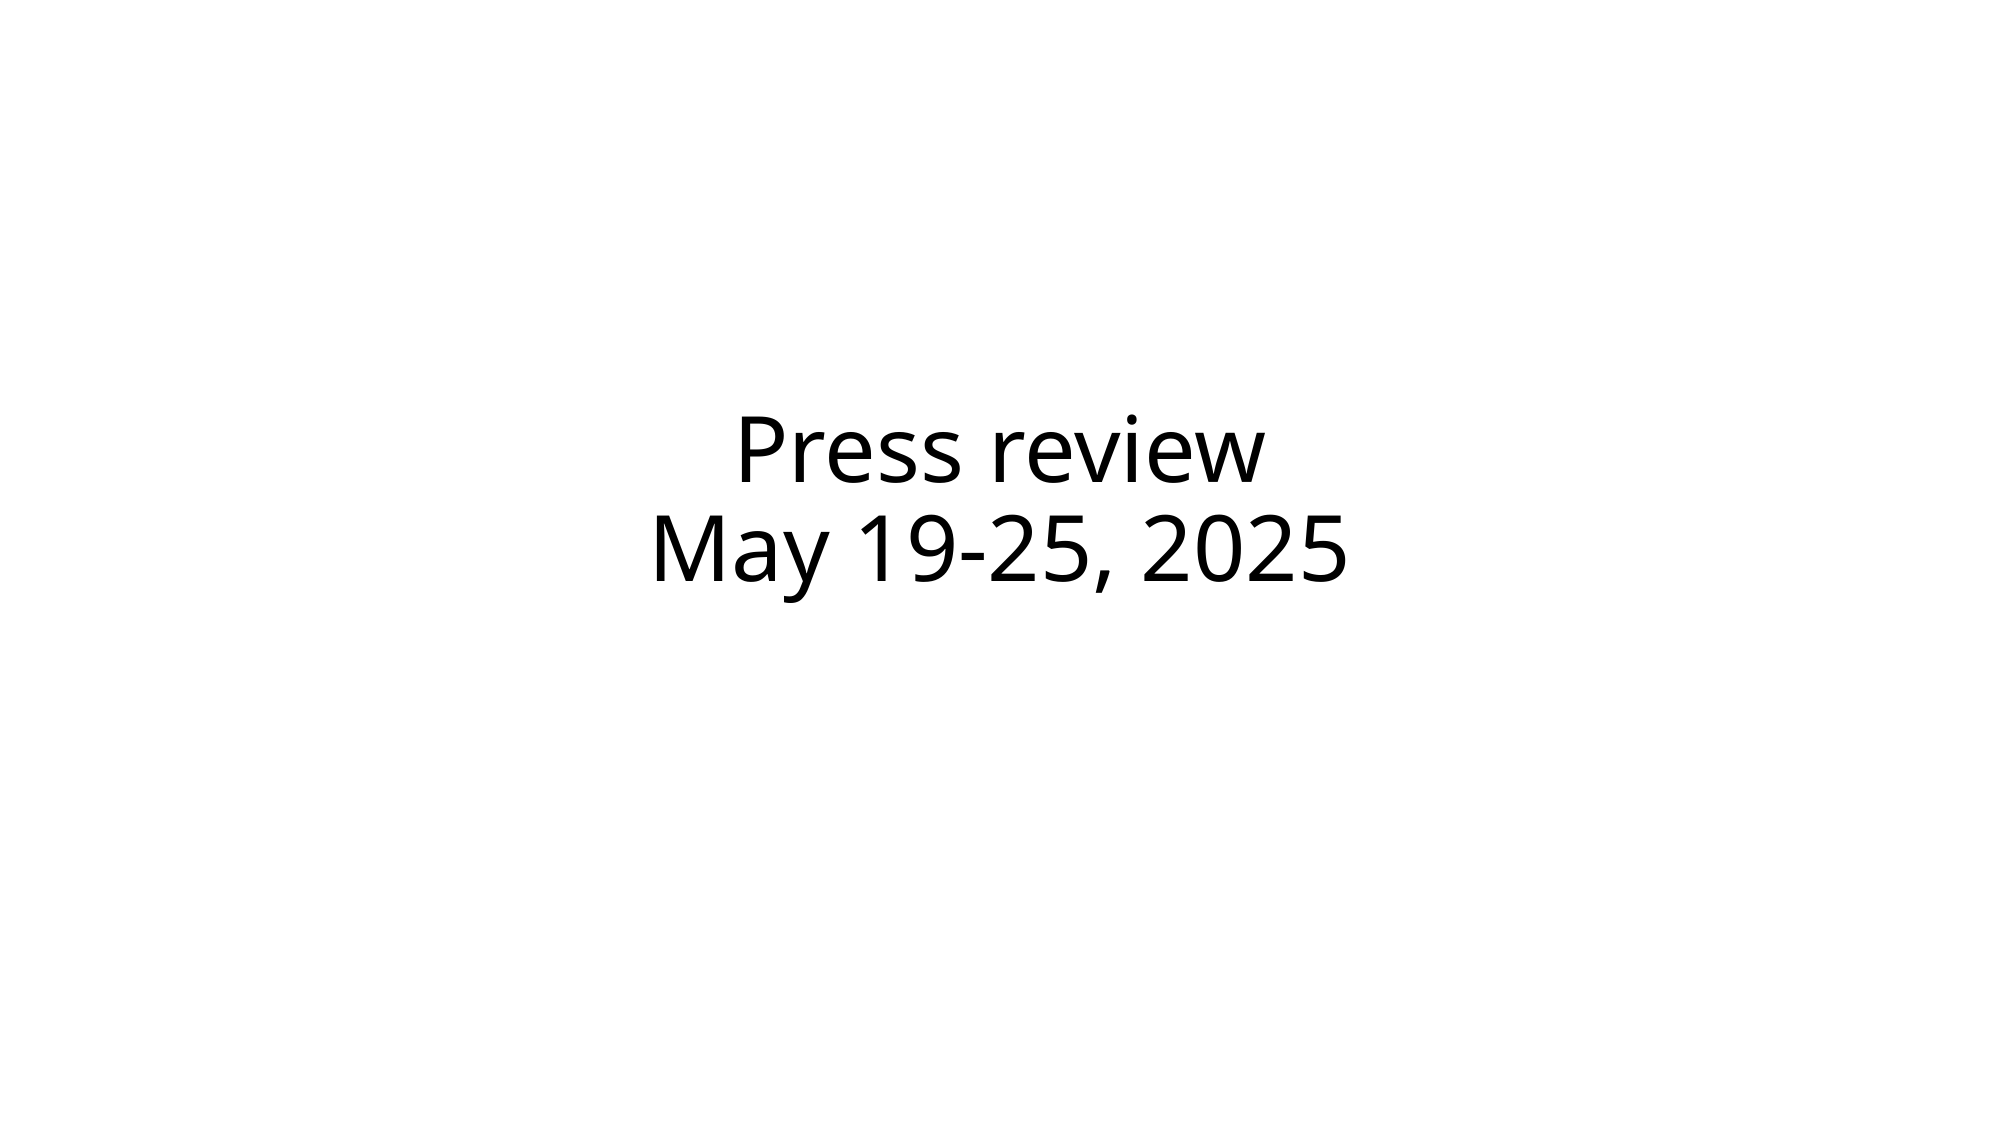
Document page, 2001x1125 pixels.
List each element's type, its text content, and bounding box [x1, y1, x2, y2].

title Press review May 19-25, 2025 [324, 396, 1675, 609]
